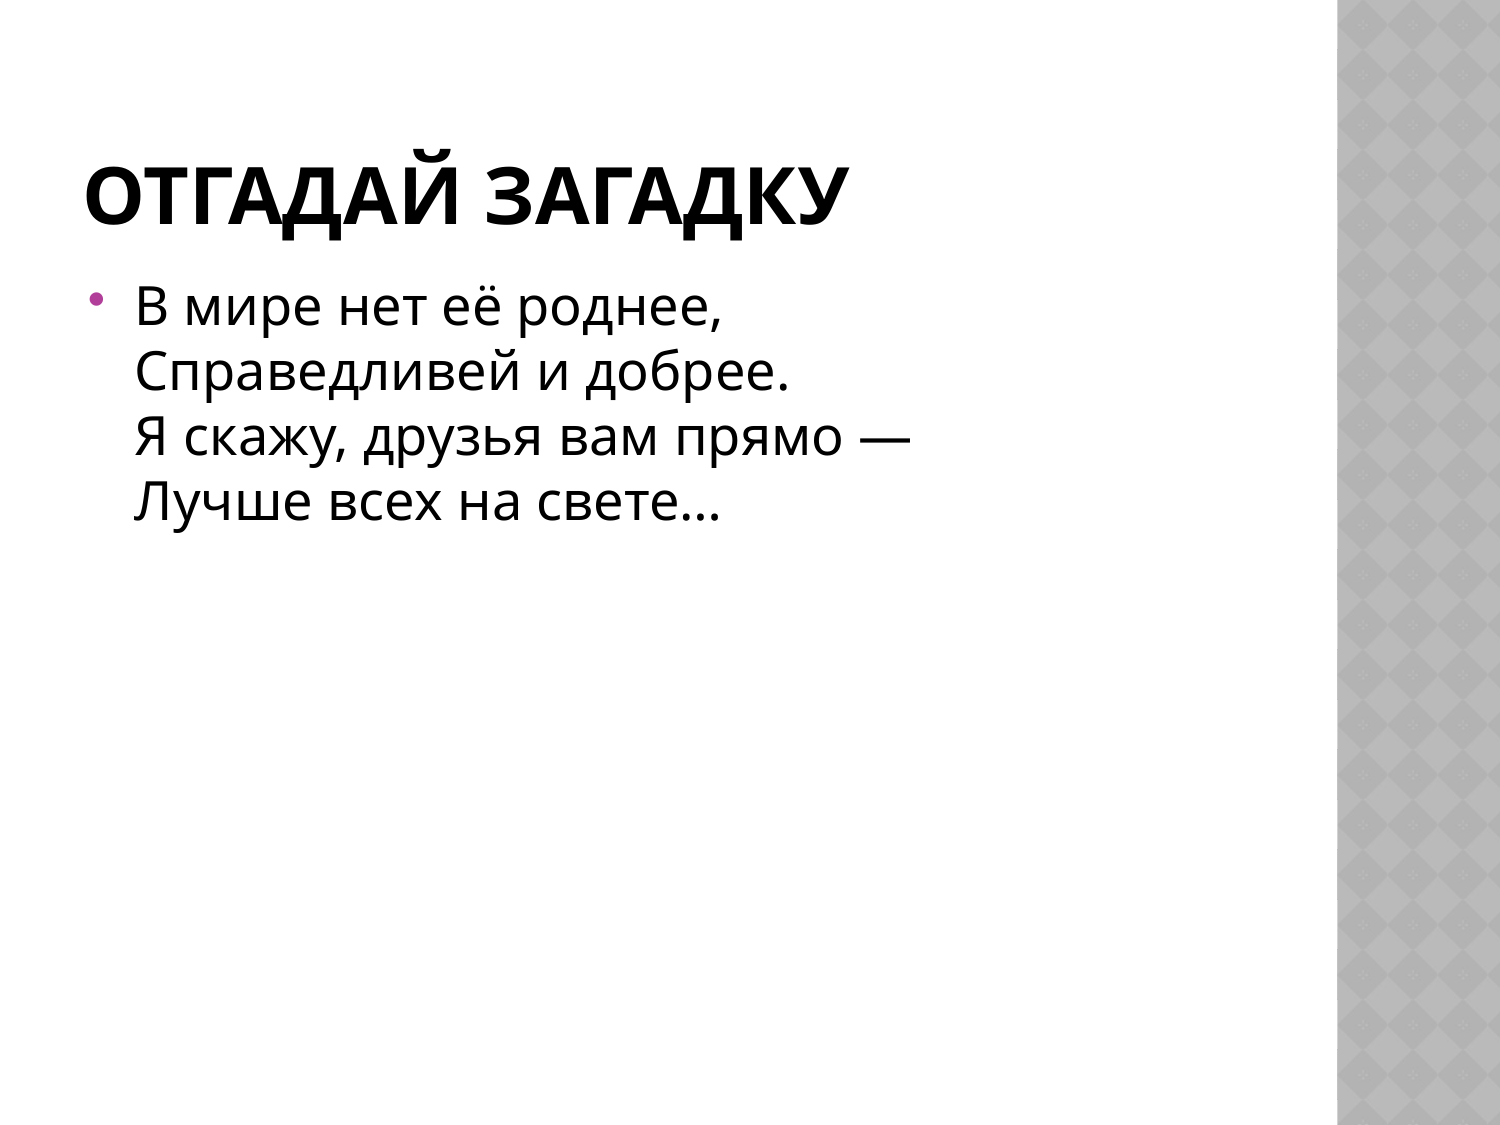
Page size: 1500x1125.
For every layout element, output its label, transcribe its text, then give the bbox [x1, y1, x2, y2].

title Отгадай загадку [75, 52, 1263, 240]
list В мире нет её роднее, Справедливей и добрее. Я скажу, друзья вам прямо — Лучше всех на свете… [75, 264, 1263, 1059]
